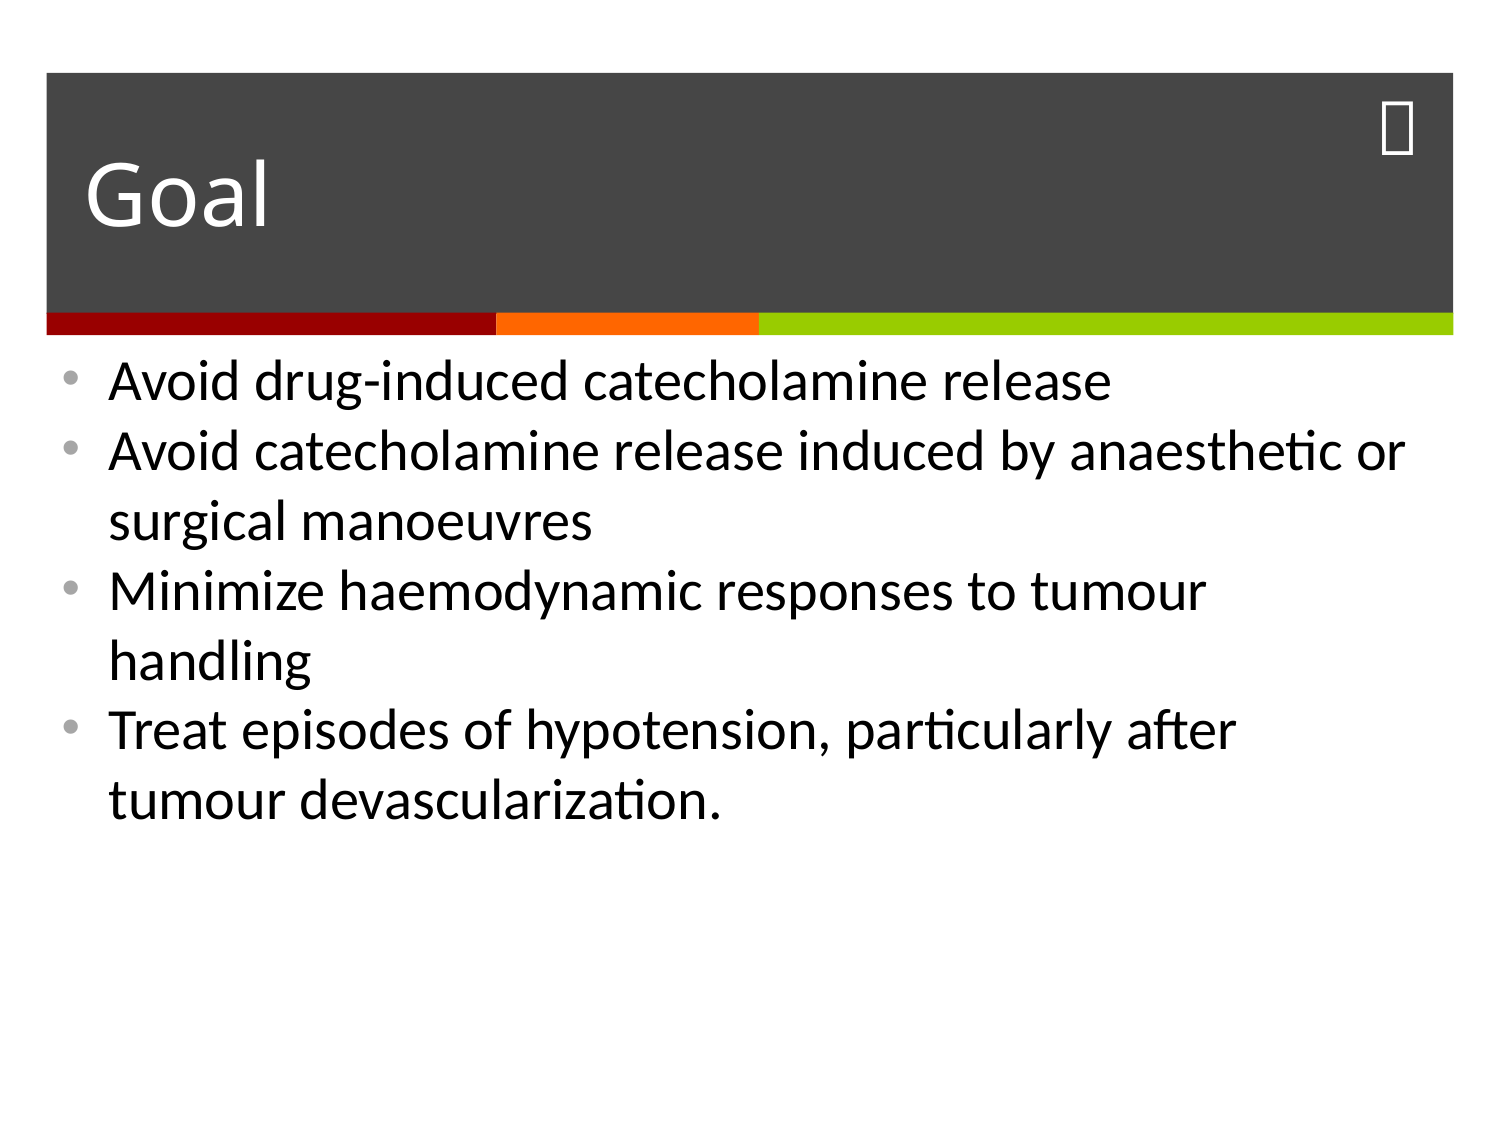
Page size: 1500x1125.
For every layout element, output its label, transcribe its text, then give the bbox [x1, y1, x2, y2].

subtitle Avoid drug-induced catecholamine release Avoid catecholamine release induced by anaesthetic or surgical manoeuvres Minimize haemodynamic responses to tumour handling Treat episodes of hypotension, particularly after tumour devascularization. [46, 334, 1434, 990]
title Goal [68, 72, 1350, 252]
